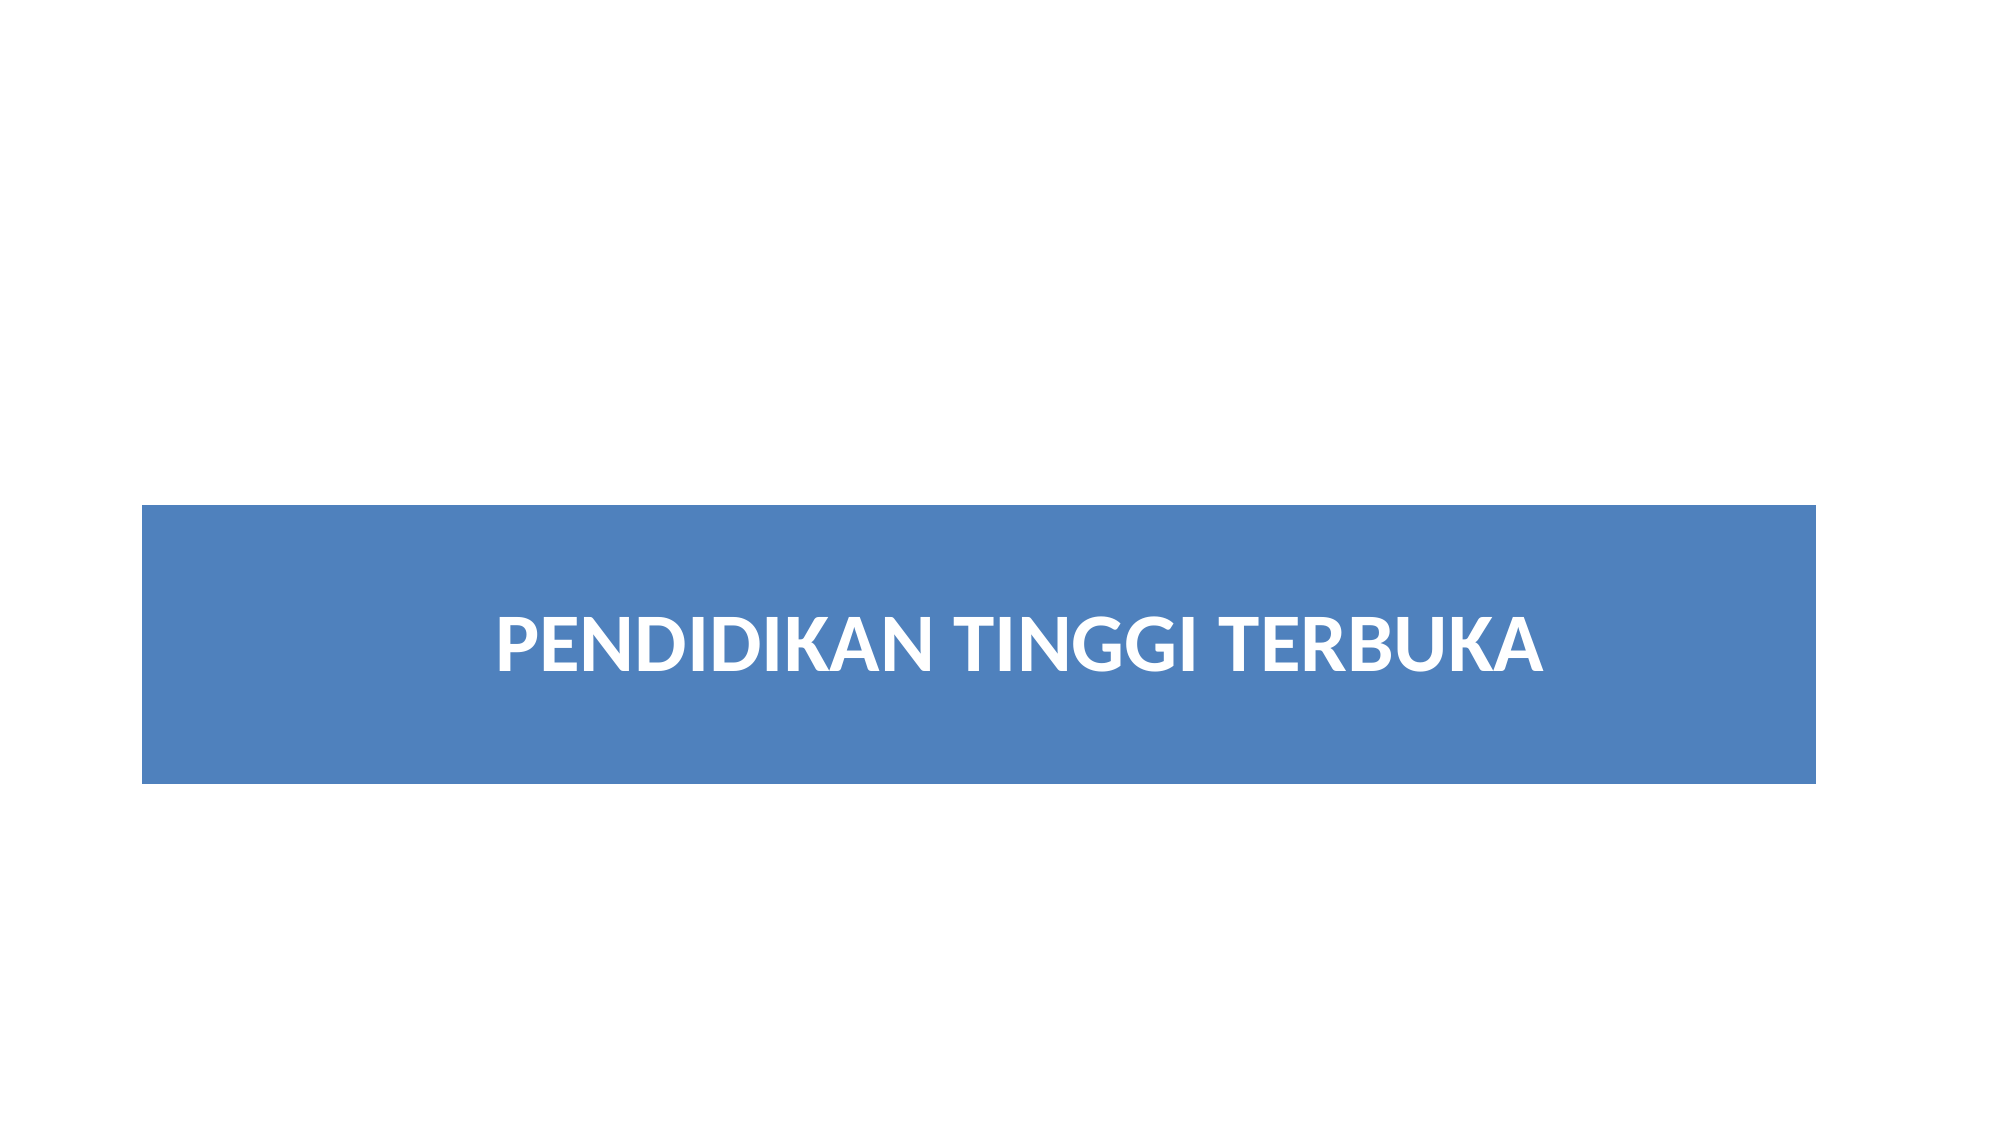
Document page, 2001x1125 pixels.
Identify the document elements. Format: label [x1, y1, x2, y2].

text_box [140, 503, 1818, 786]
